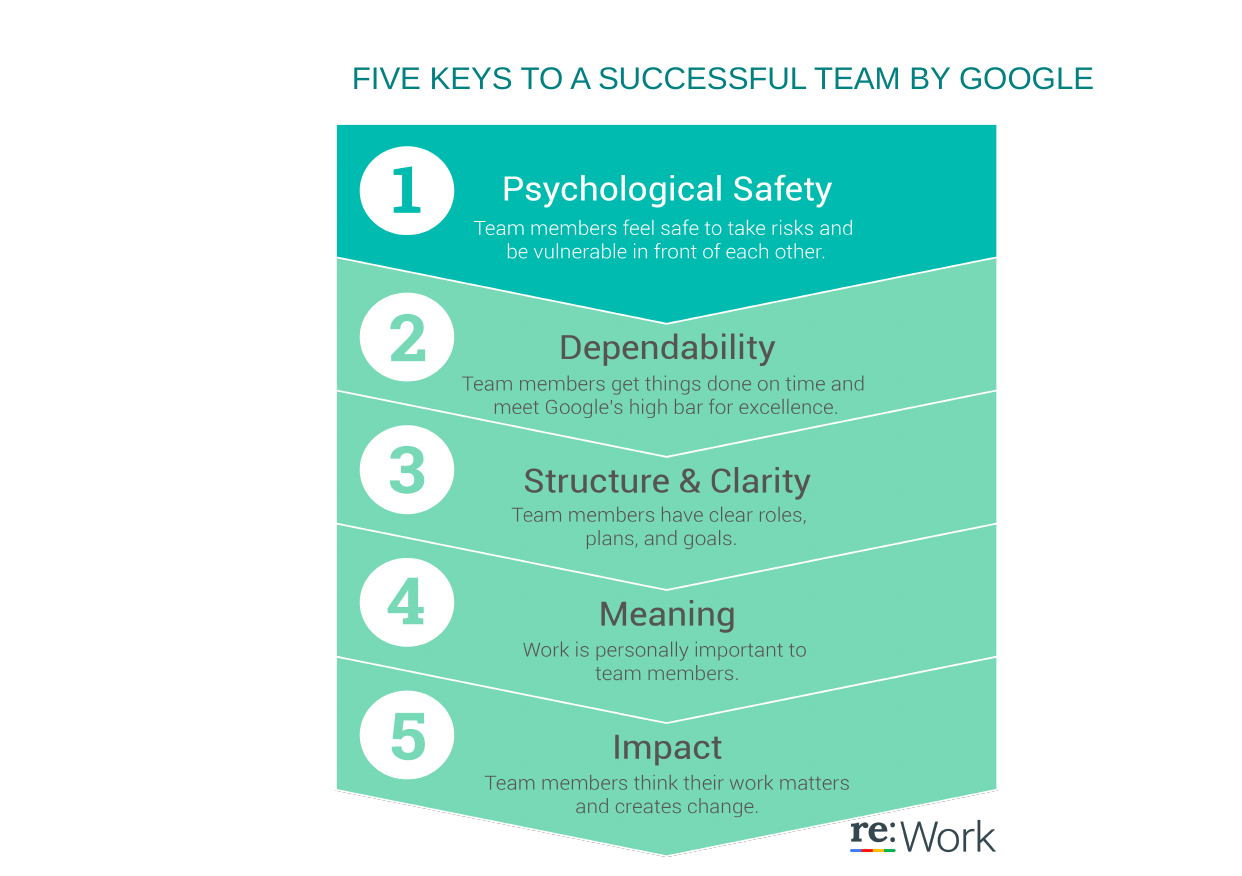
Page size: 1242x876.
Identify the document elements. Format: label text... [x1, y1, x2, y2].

picture [334, 123, 999, 858]
text_box FIVE KEYS TO A SUCCESSFUL TEAM BY GOOGLE [339, 52, 1108, 103]
